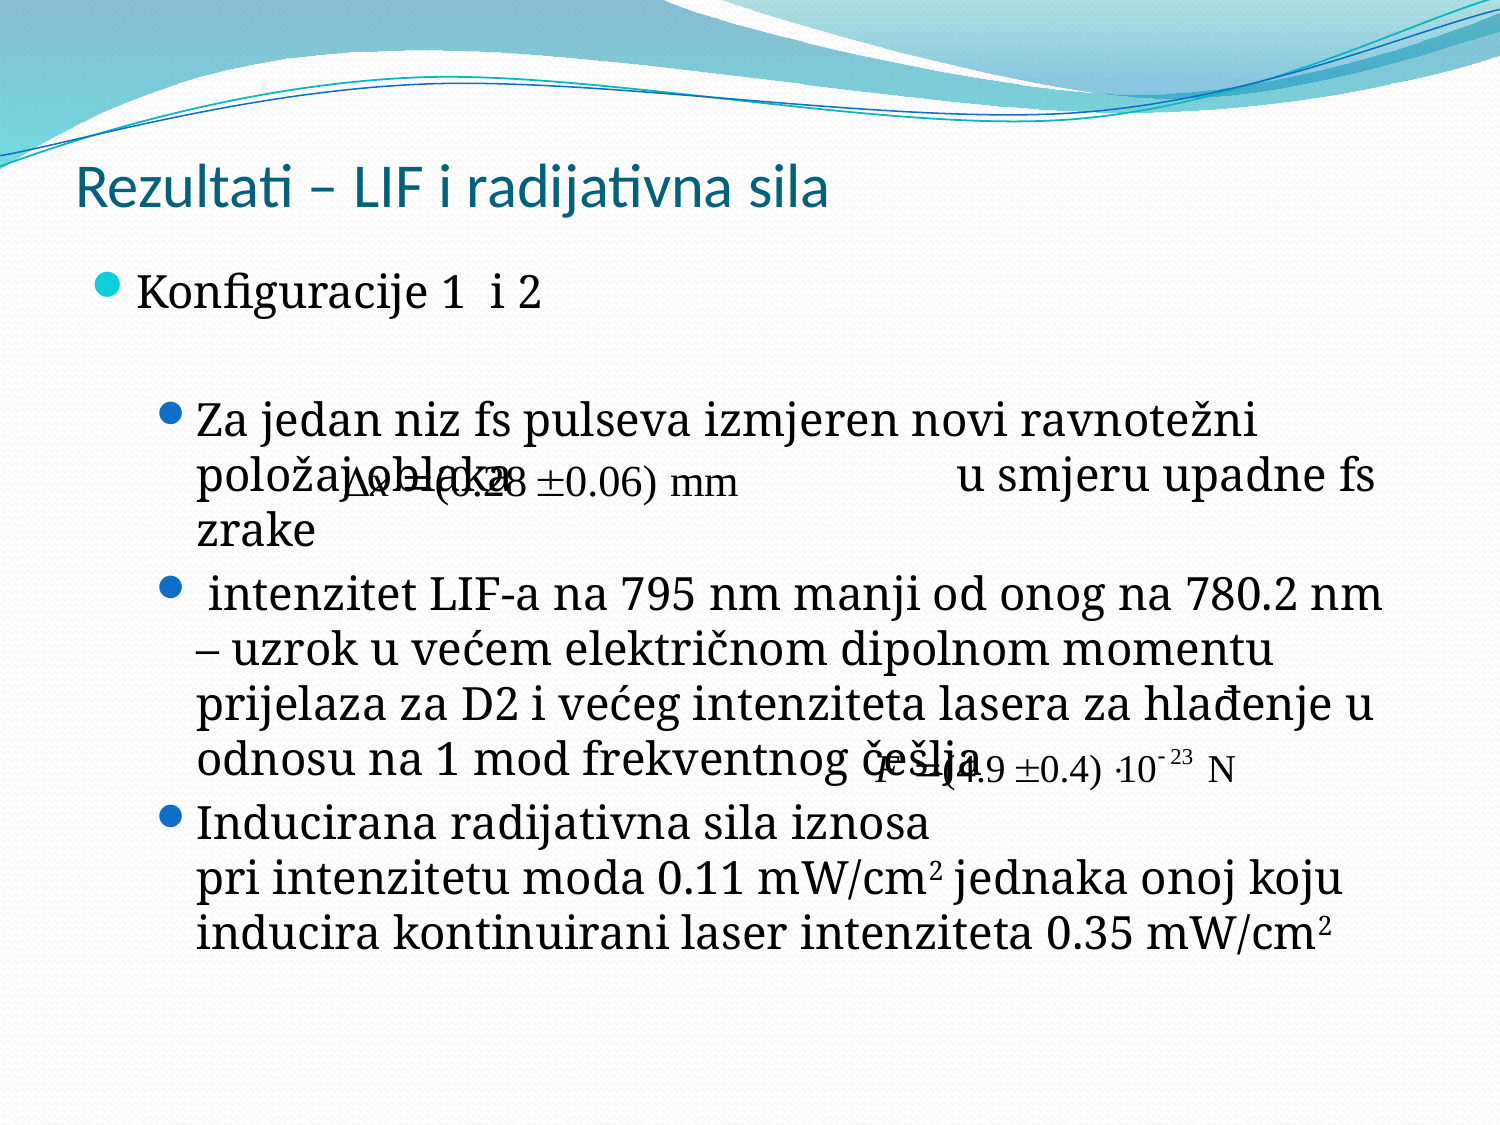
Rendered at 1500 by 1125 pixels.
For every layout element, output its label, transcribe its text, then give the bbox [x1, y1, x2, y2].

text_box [336, 455, 747, 516]
list Konfiguracije 1 i 2 Za jedan niz fs pulseva izmjeren novi ravnotežni položaj oblaka u smjeru upadne fs zrake intenzitet LIF-a na 795 nm manji od onog na 780.2 nm – uzrok u većem električnom dipolnom momentu prijelaza za D2 i većeg intenziteta lasera za hlađenje u odnosu na 1 mod frekventnog češlja Inducirana radijativna sila iznosa pri intenzitetu moda 0.11 mW/cm2 jednaka onoj koju inducira kontinuirani laser intenziteta 0.35 mW/cm2 [76, 255, 1427, 976]
title Rezultati – LIF i radijativna sila [75, 115, 1424, 220]
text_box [867, 739, 1243, 799]
